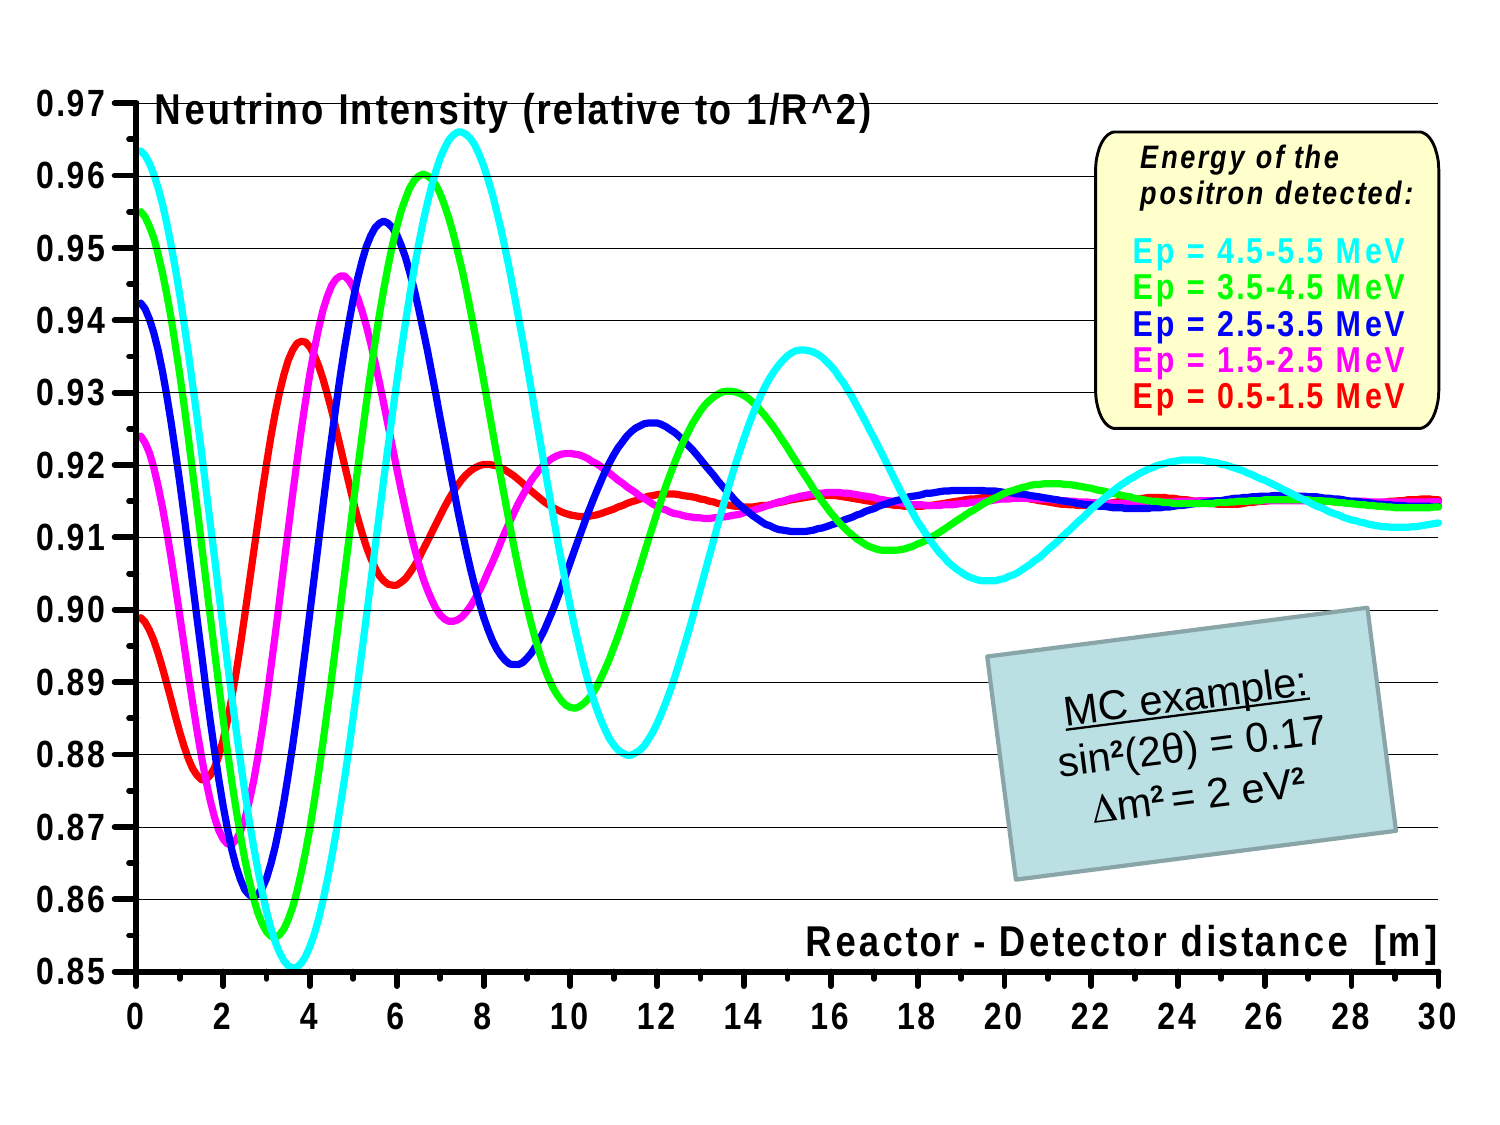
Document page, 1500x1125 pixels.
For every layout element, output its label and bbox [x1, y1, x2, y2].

picture [35, 81, 1459, 1037]
